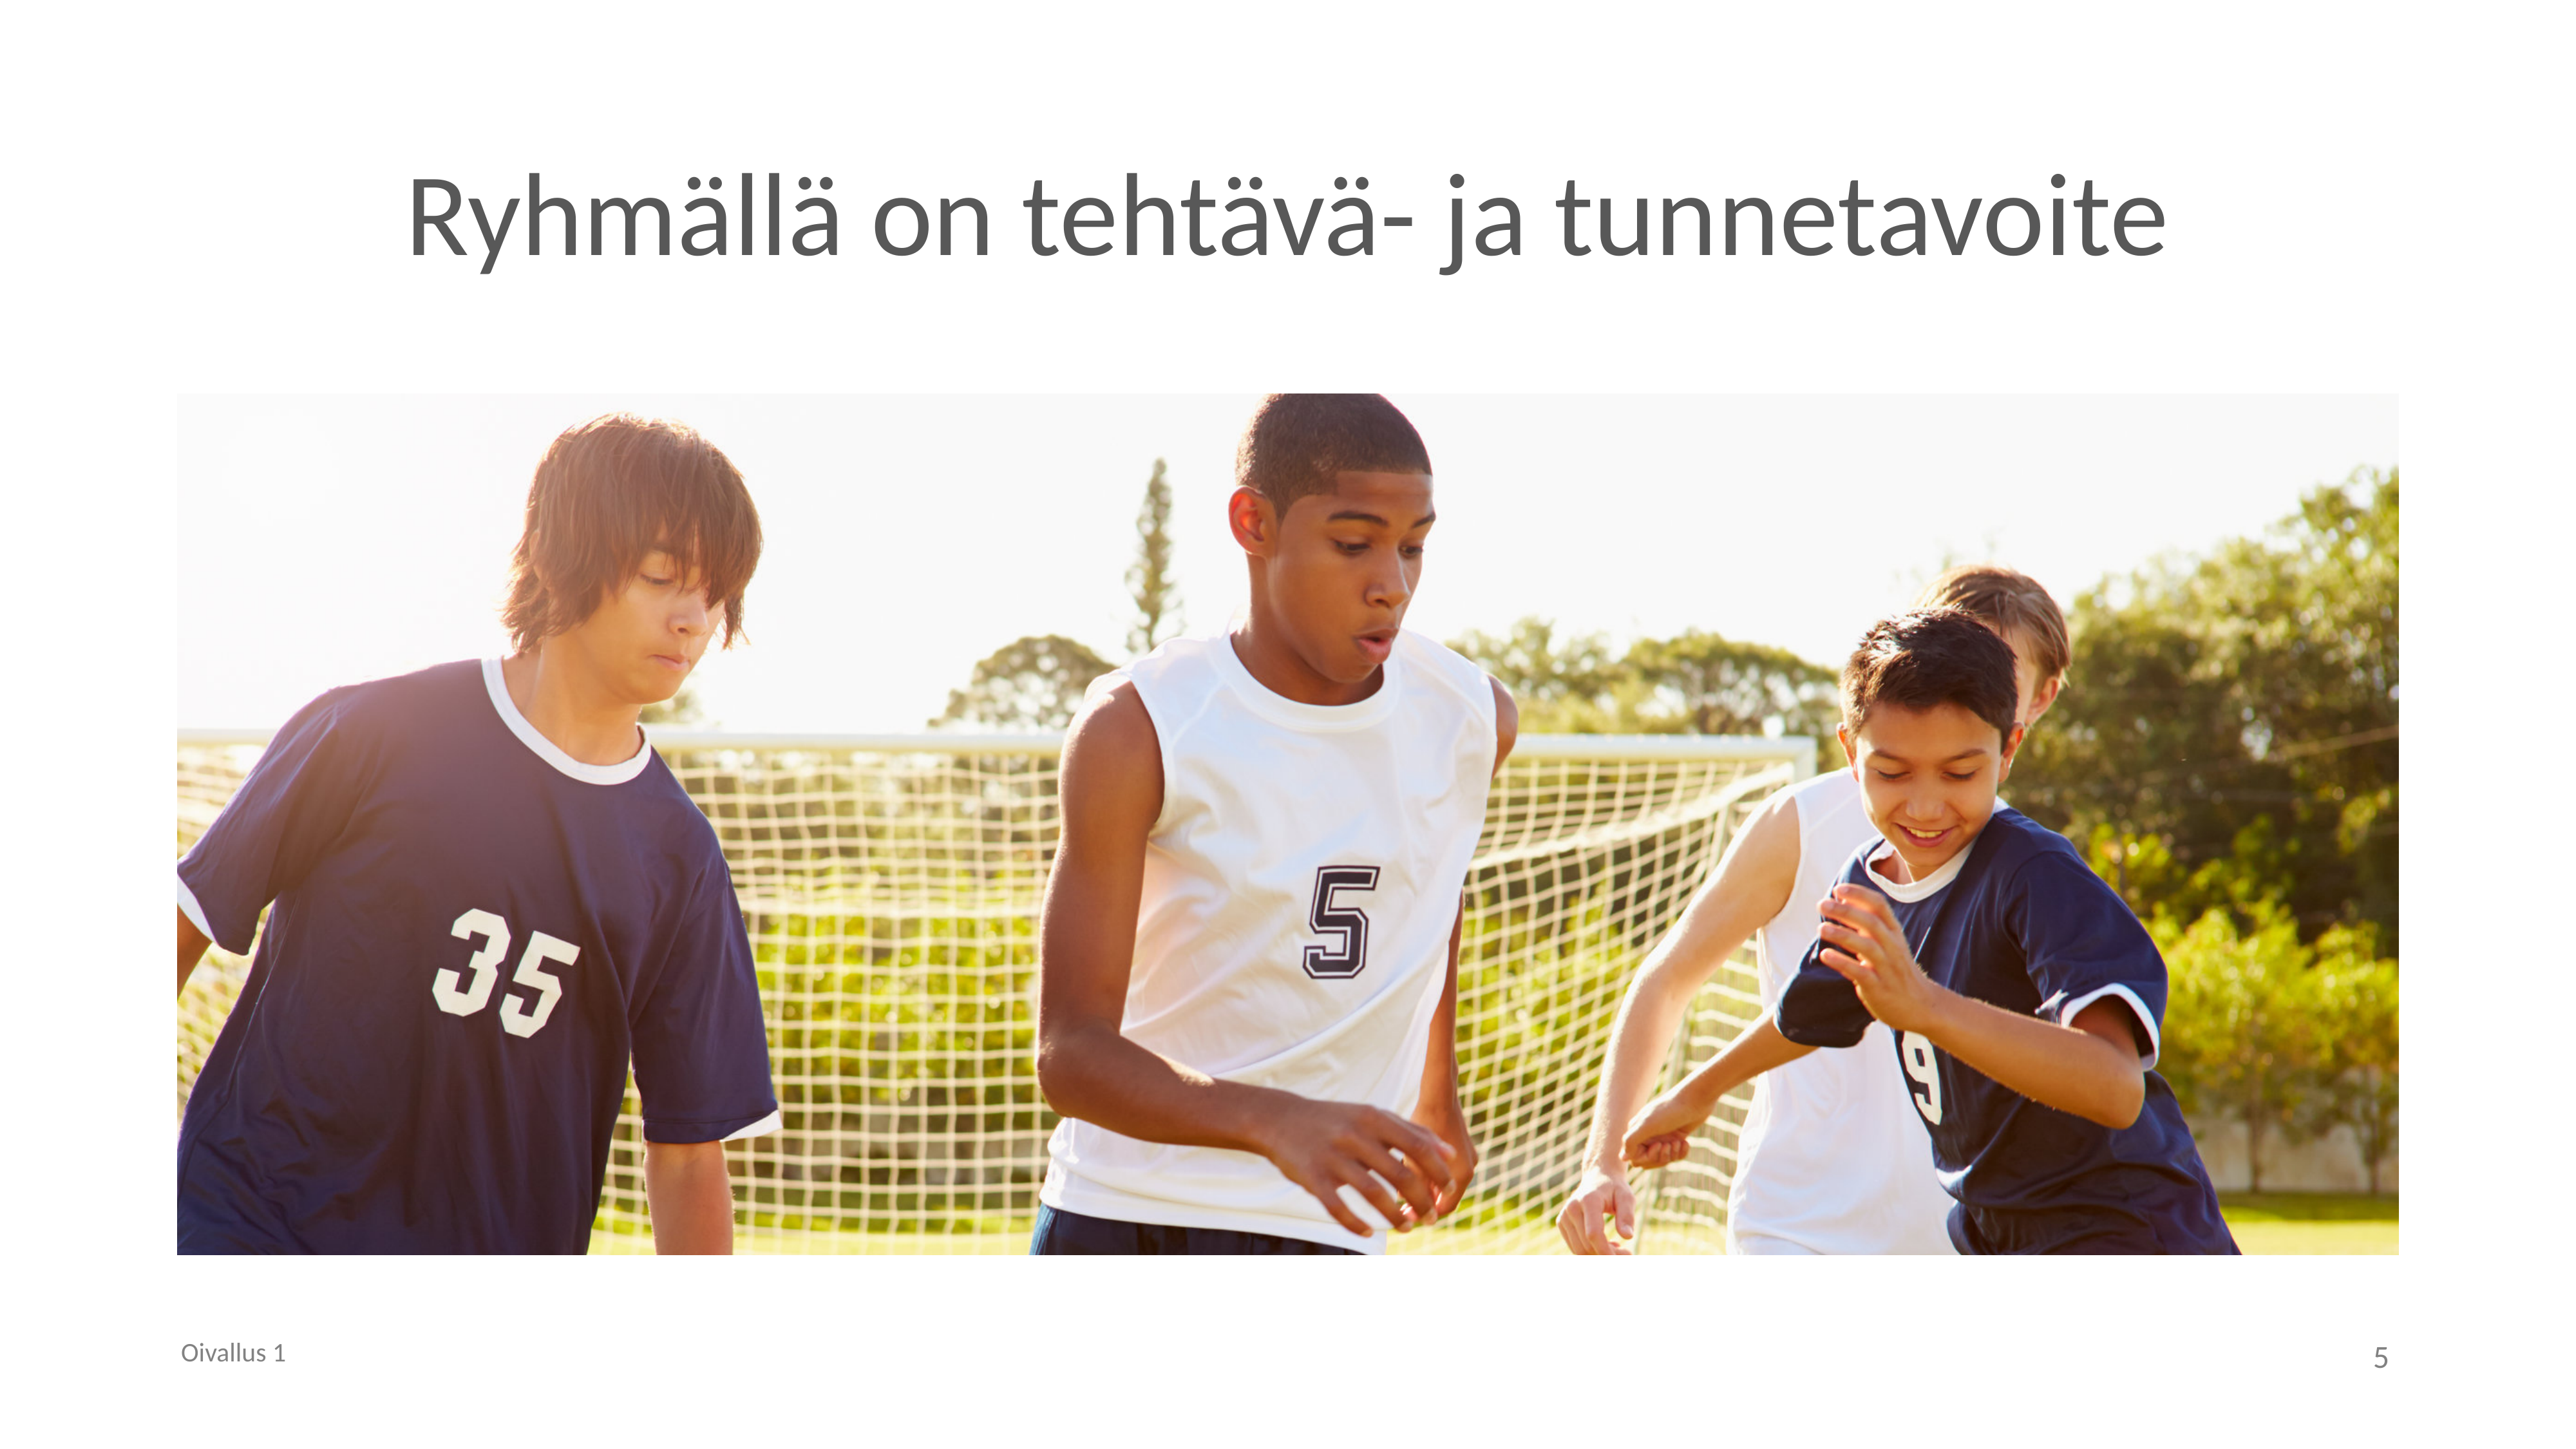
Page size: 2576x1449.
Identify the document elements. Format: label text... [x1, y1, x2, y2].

footer Oivallus 1 [171, 1294, 1041, 1372]
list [176, 393, 2399, 1255]
slide_number 5 [1819, 1302, 2399, 1380]
title Ryhmällä on tehtävä- ja tunnetavoite [177, 77, 2399, 357]
